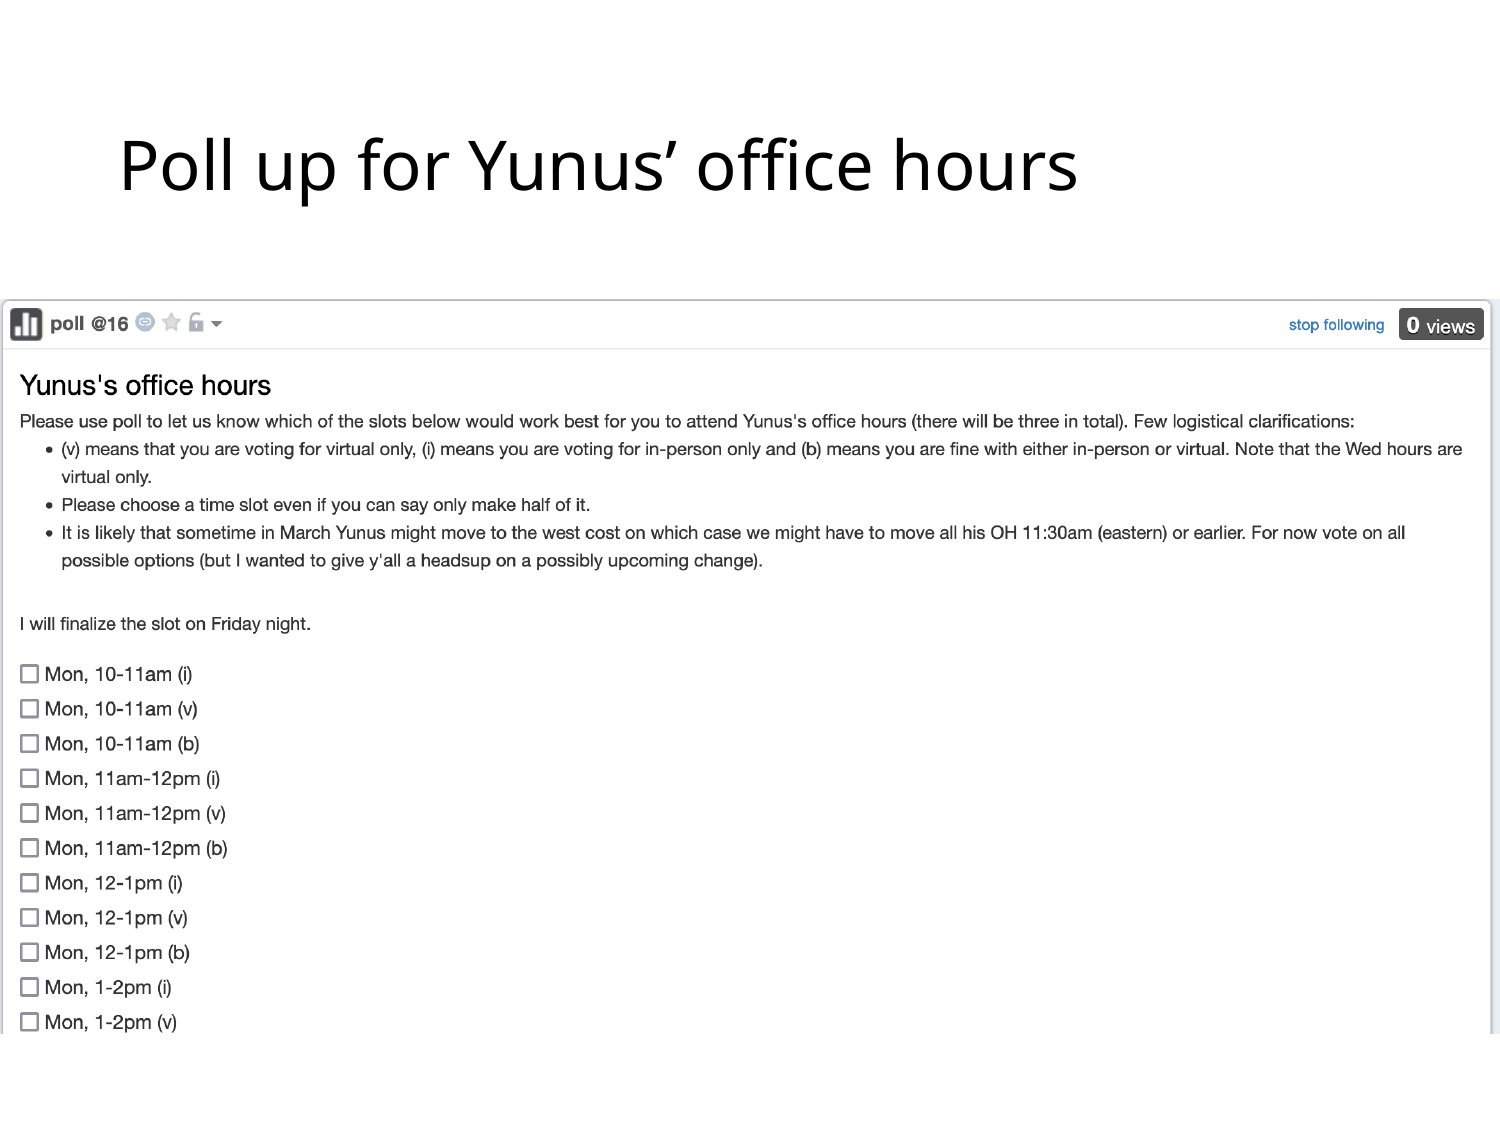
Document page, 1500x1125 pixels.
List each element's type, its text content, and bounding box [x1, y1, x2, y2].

picture [0, 299, 1500, 1034]
title Poll up for Yunus’ office hours [103, 59, 1397, 278]
